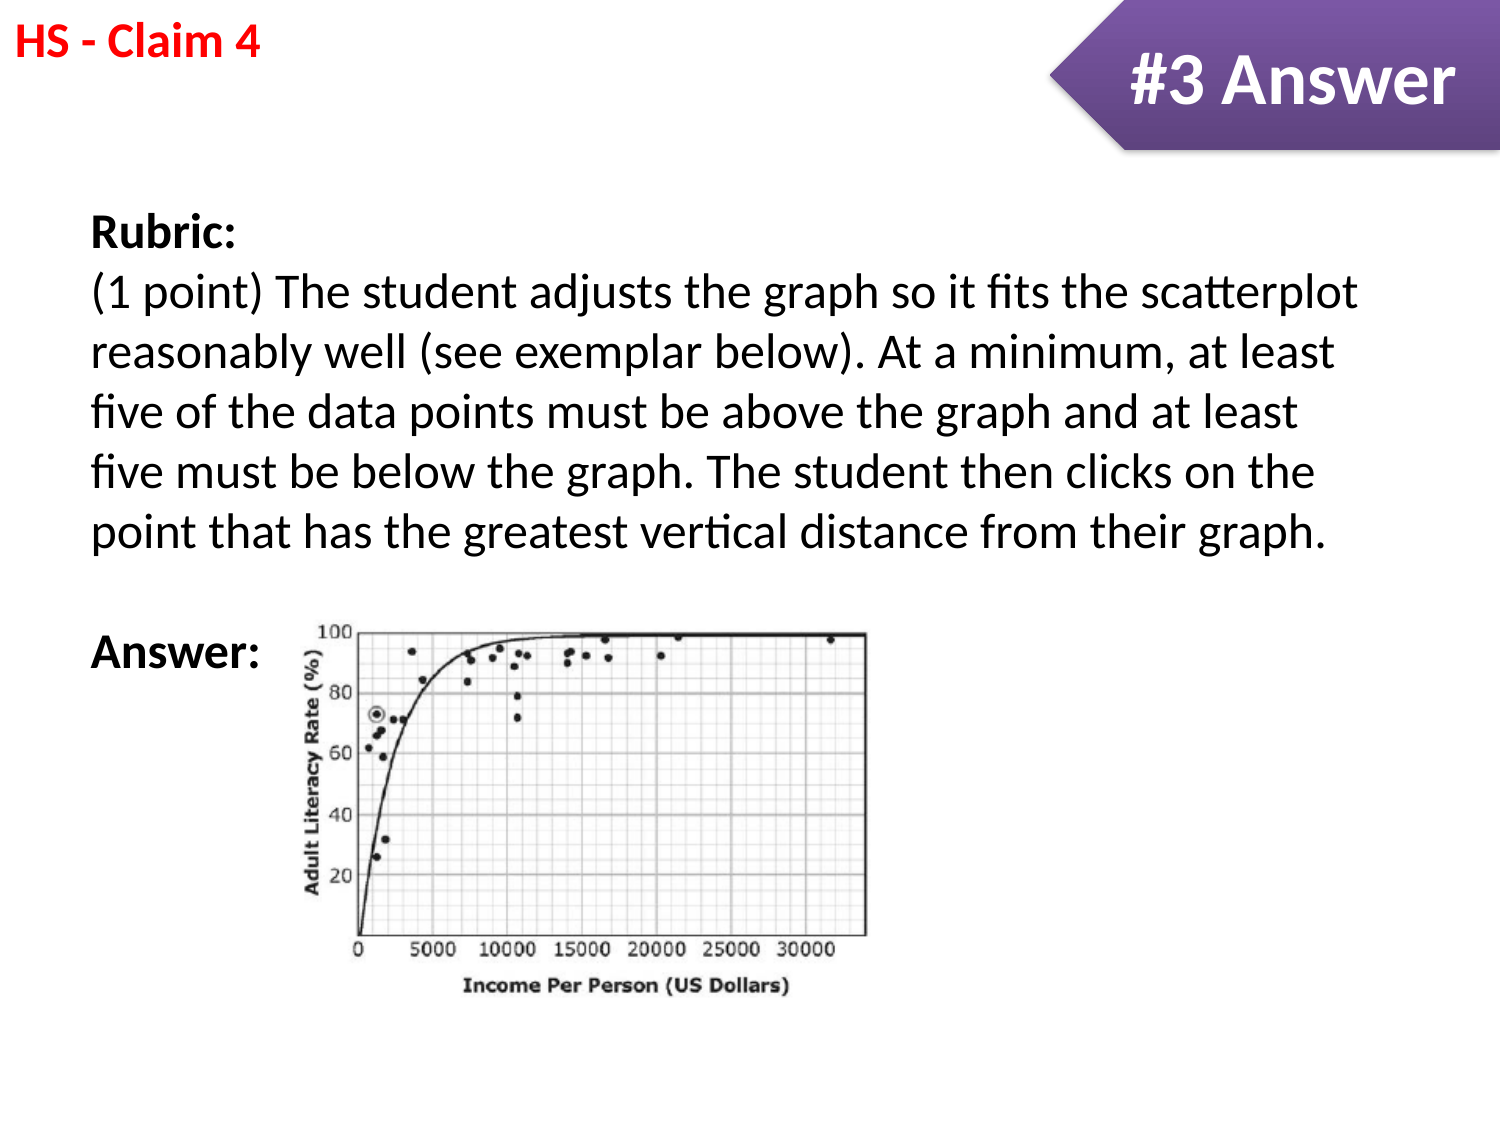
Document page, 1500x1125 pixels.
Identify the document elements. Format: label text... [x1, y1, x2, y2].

text_box #3 Answer [1049, 0, 1500, 150]
text_box Rubric: (1 point) The student adjusts the graph so it fits the scatterplot reasonably well (see exemplar below). At a minimum, at least five of the data points must be above the graph and at least five must be below the graph. The student then clicks on the point that has the greatest vertical distance from their graph. Answer: [75, 190, 1375, 686]
picture [299, 612, 885, 1004]
